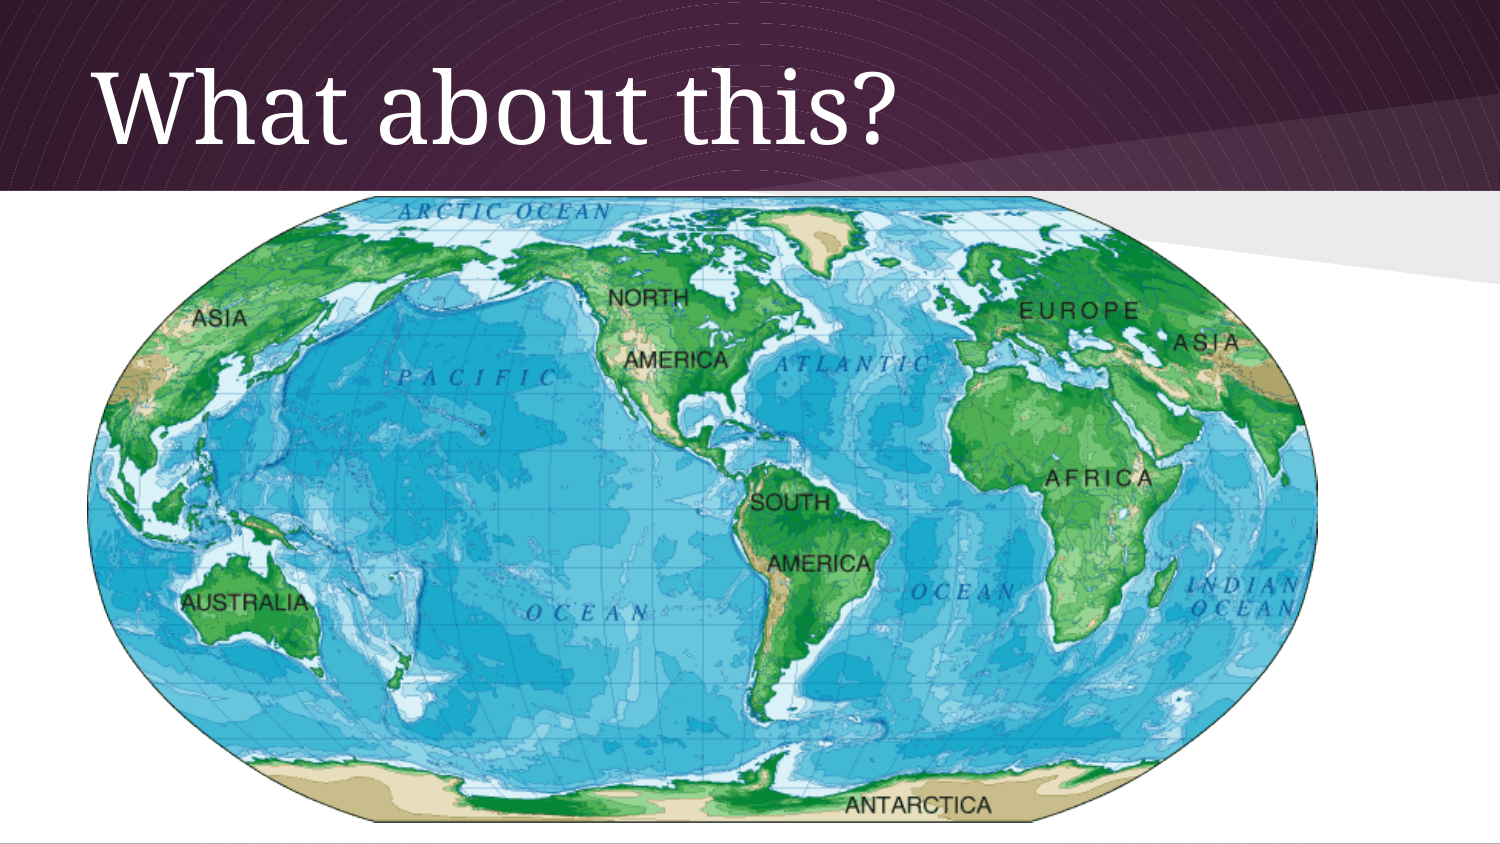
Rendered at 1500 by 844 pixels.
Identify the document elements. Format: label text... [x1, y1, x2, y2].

picture [86, 196, 1318, 824]
title What about this? [75, 33, 1425, 175]
